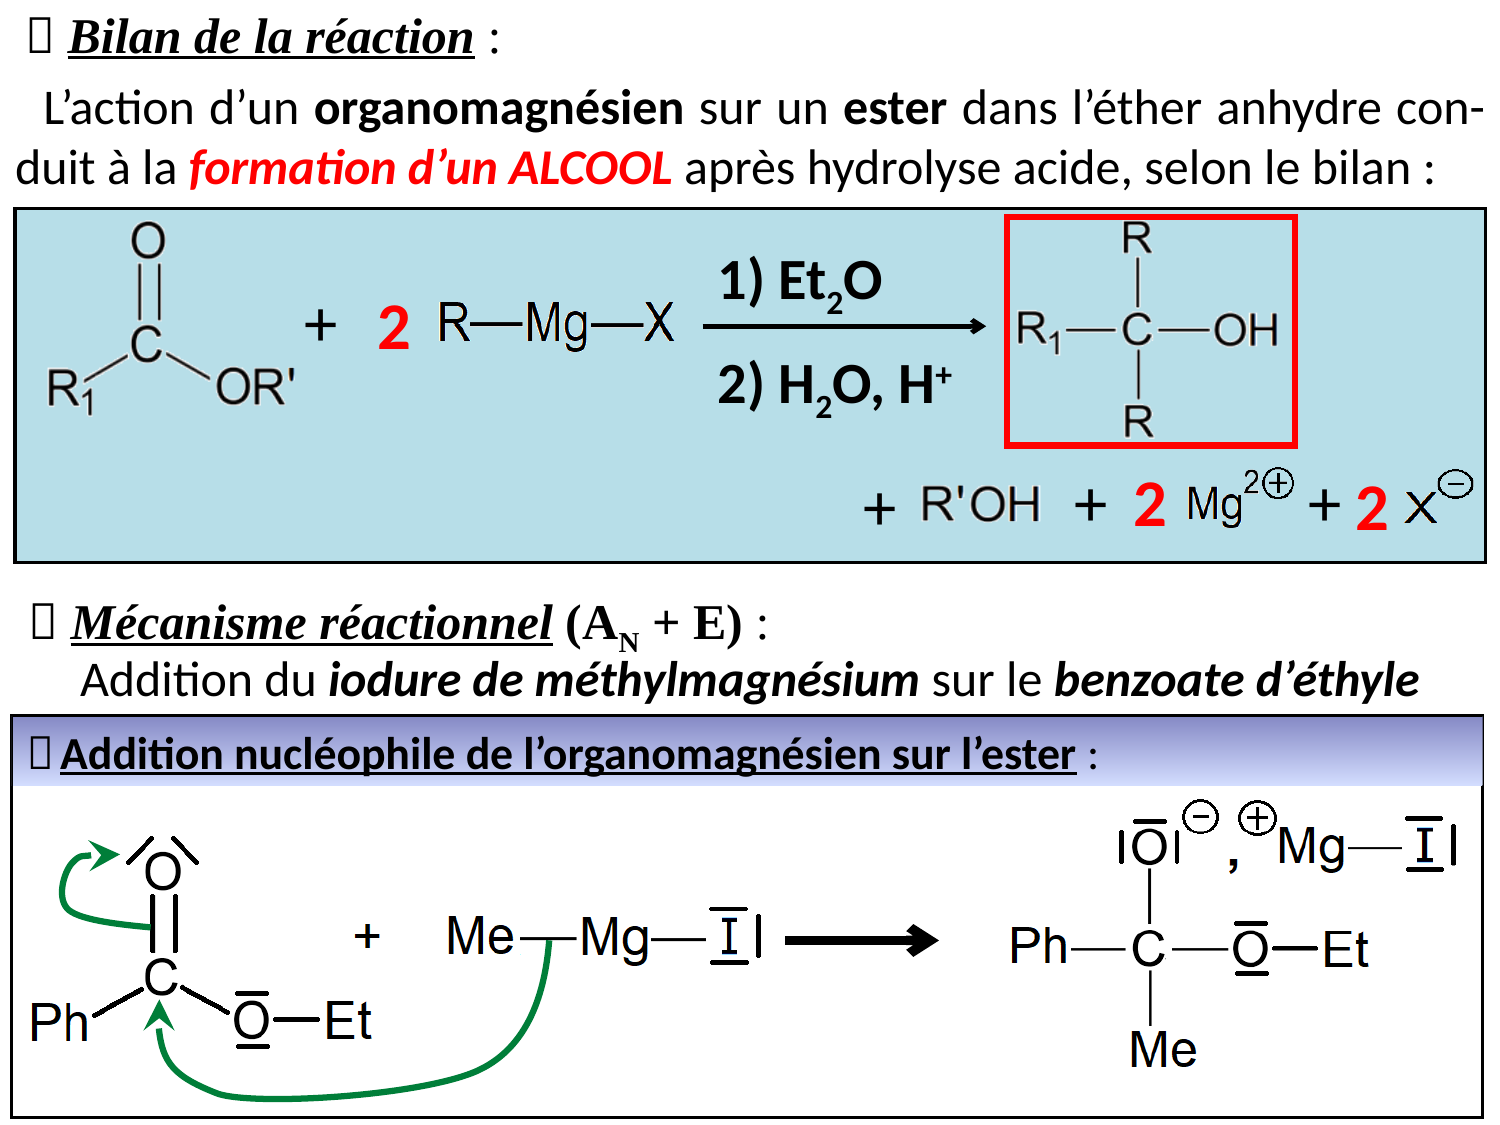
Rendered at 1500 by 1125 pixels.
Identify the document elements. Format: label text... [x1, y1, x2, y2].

text_box L’action d’un organomagnésien sur un ester dans l’éther anhydre con-duit à la formation d’un ALCOOL après hydrolyse acide, selon le bilan : [0, 67, 1500, 202]
text_box [171, 1066, 489, 1100]
text_box + [1059, 452, 1118, 547]
text_box  Addition nucléophile de l’organomagnésien sur l’ester : [11, 716, 1483, 786]
text_box + [848, 456, 912, 551]
picture [1402, 467, 1474, 526]
text_box Addition du iodure de méthylmagnésium sur le benzoate d’éthyle [0, 639, 1500, 715]
text_box 2 [1341, 456, 1405, 551]
text_box [11, 786, 1483, 1118]
text_box + [1293, 452, 1357, 548]
picture [40, 219, 299, 424]
text_box 2) H2O, H+ [702, 338, 1004, 421]
text_box + [304, 272, 353, 368]
picture [919, 479, 1046, 529]
text_box 2 [362, 275, 426, 370]
text_box 2 [1118, 452, 1182, 547]
text_box  Mécanisme réactionnel (AN + E) : [13, 582, 785, 639]
picture [436, 296, 680, 357]
picture [997, 798, 1459, 1070]
text_box  Bilan de la réaction : [10, 0, 517, 67]
text_box [14, 208, 1486, 563]
picture [1009, 219, 1292, 443]
picture [1188, 463, 1296, 534]
picture [29, 833, 766, 1057]
text_box 1) Et2O [702, 234, 1004, 317]
